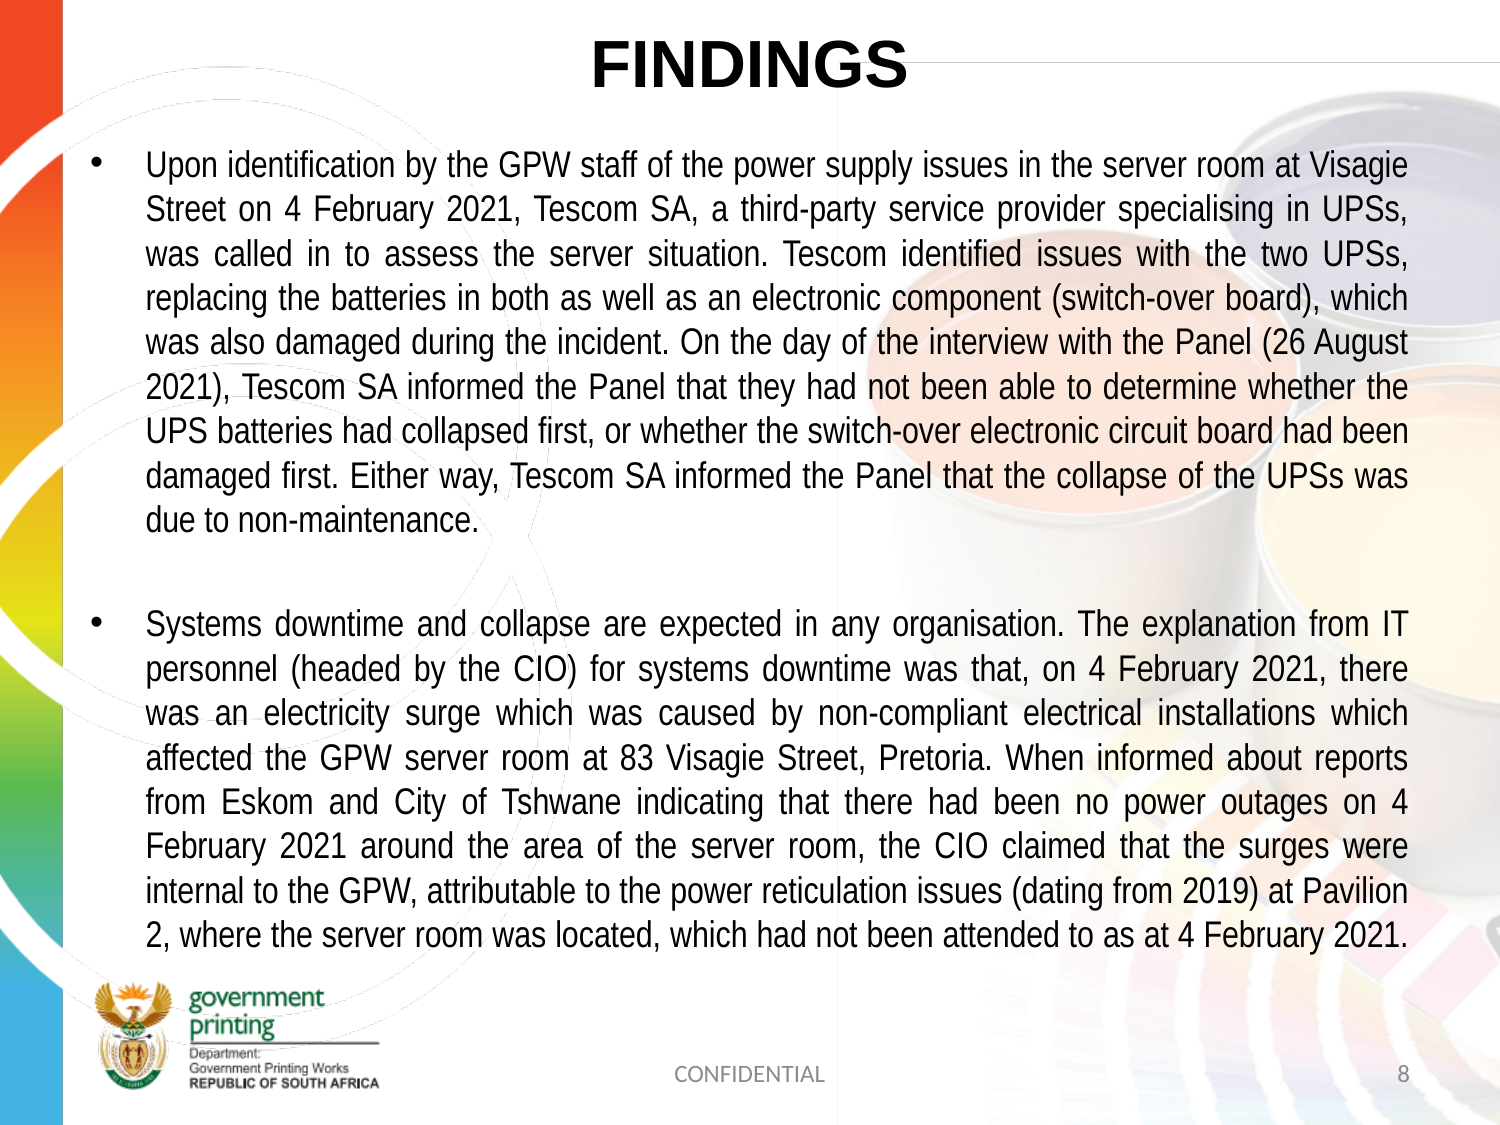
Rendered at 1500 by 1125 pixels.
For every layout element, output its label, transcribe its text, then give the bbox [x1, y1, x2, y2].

list Upon identification by the GPW staff of the power supply issues in the server room at Visagie Street on 4 February 2021, Tescom SA, a third-party service provider specialising in UPSs, was called in to assess the server situation. Tescom identified issues with the two UPSs, replacing the batteries in both as well as an electronic component (switch-over board), which was also damaged during the incident. On the day of the interview with the Panel (26 August 2021), Tescom SA informed the Panel that they had not been able to determine whether the UPS batteries had collapsed first, or whether the switch-over electronic circuit board had been damaged first. Either way, Tescom SA informed the Panel that the collapse of the UPSs was due to non-maintenance. Systems downtime and collapse are expected in any organisation. The explanation from IT personnel (headed by the CIO) for systems downtime was that, on 4 February 2021, there was an electricity surge which was caused by non-compliant electrical installations which affected the GPW server room at 83 Visagie Street, Pretoria. When informed about reports from Eskom and City of Tshwane indicating that there had been no power outages on 4 February 2021 around the area of the server room, the CIO claimed that the surges were internal to the GPW, attributable to the power reticulation issues (dating from 2019) at Pavilion 2, where the server room was located, which had not been attended to as at 4 February 2021. [75, 132, 1425, 1005]
footer CONFIDENTIAL [512, 1042, 988, 1103]
slide_number 8 [1074, 1042, 1425, 1103]
title FINDINGS [75, 2, 1425, 121]
